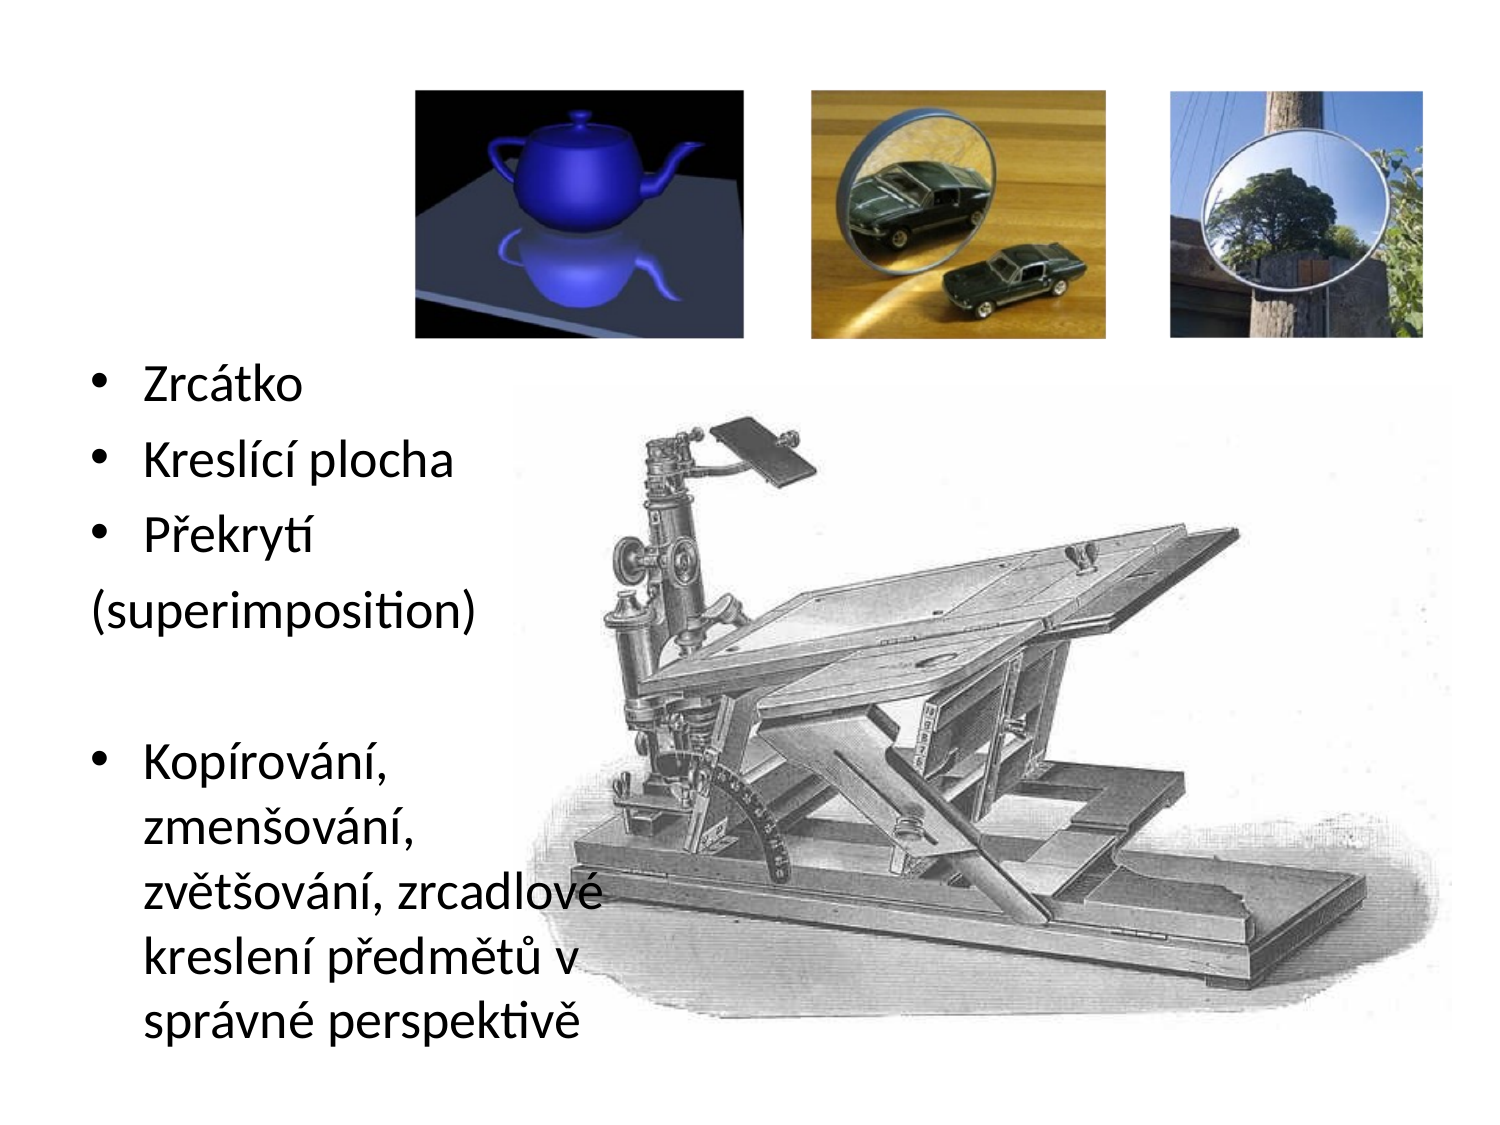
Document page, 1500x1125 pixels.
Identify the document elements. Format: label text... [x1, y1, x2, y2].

picture [395, 77, 1447, 351]
list Zrcátko Kreslící plocha Překrytí (superimposition) Kopírování, zmenšování, zvětšování, zrcadlové kreslení předmětů v správné perspektivě [74, 339, 621, 1083]
picture [513, 385, 1452, 1030]
